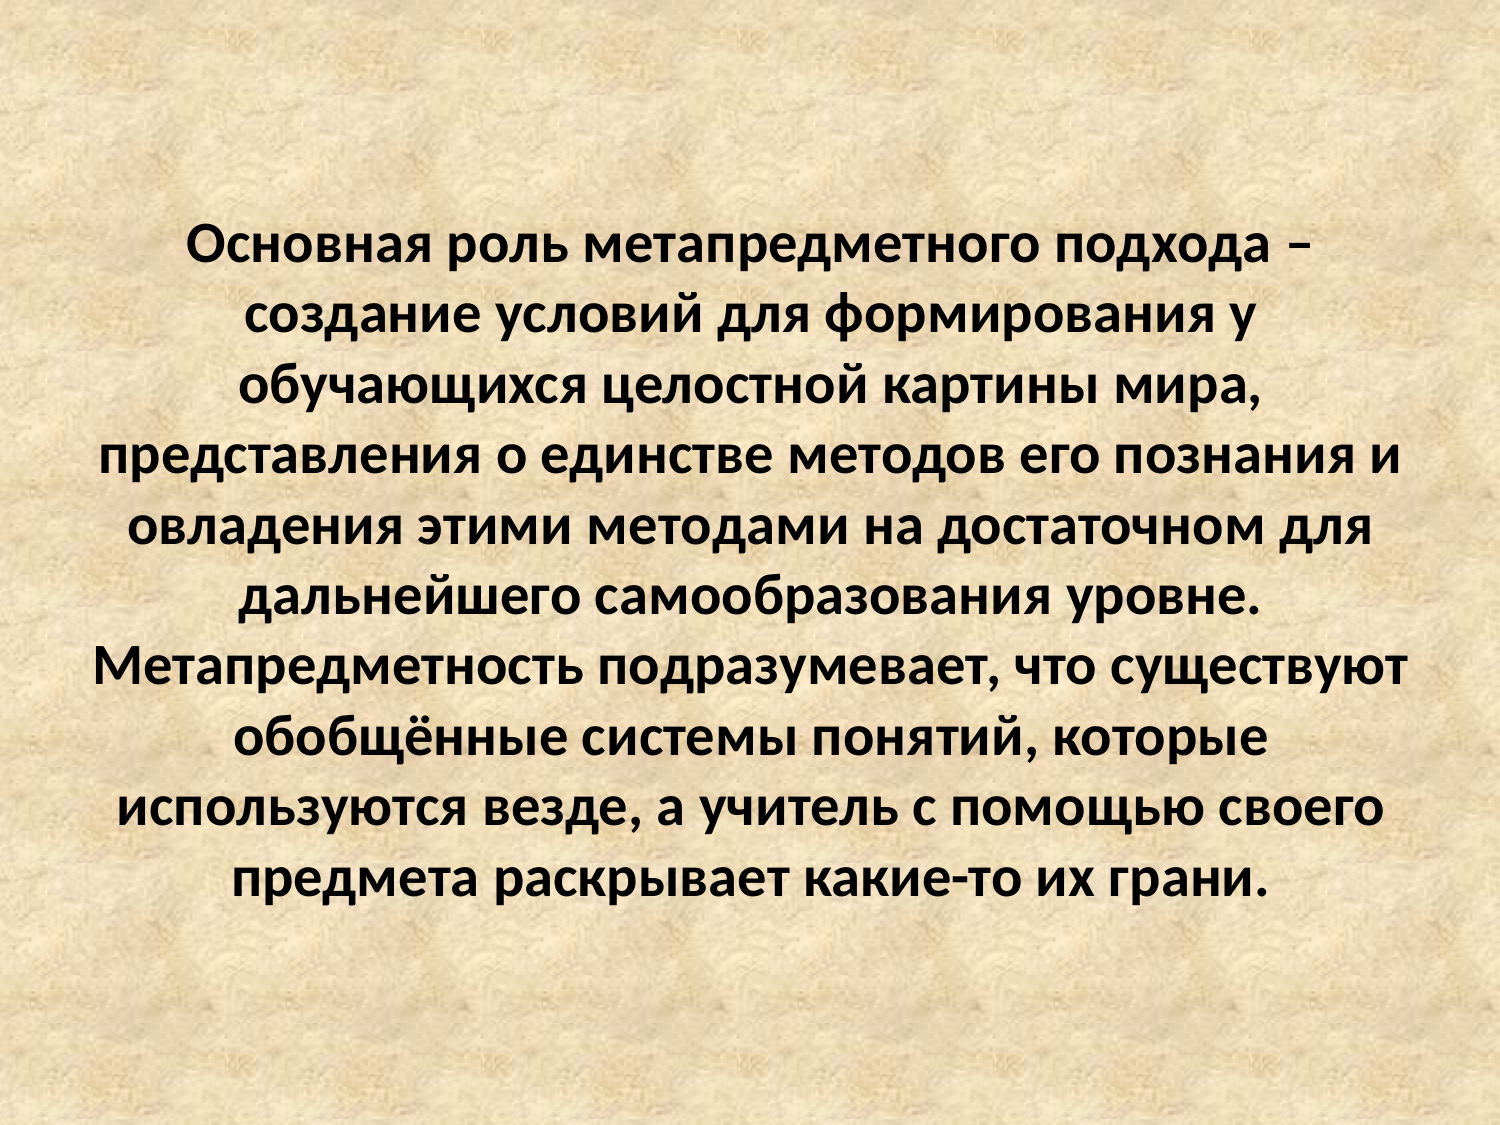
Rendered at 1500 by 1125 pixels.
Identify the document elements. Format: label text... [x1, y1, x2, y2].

picture [0, 0, 1500, 1125]
list Основная роль метапредметного подхода – создание условий для формирования у обучающихся целостной картины мира, представления о единстве методов его познания и овладения этими методами на достаточном для дальнейшего самообразования уровне. Метапредметность подразумевает, что существуют обобщённые системы понятий, которые используются везде, а учитель с помощью своего предмета раскрывает какие-то их грани. [76, 196, 1427, 939]
